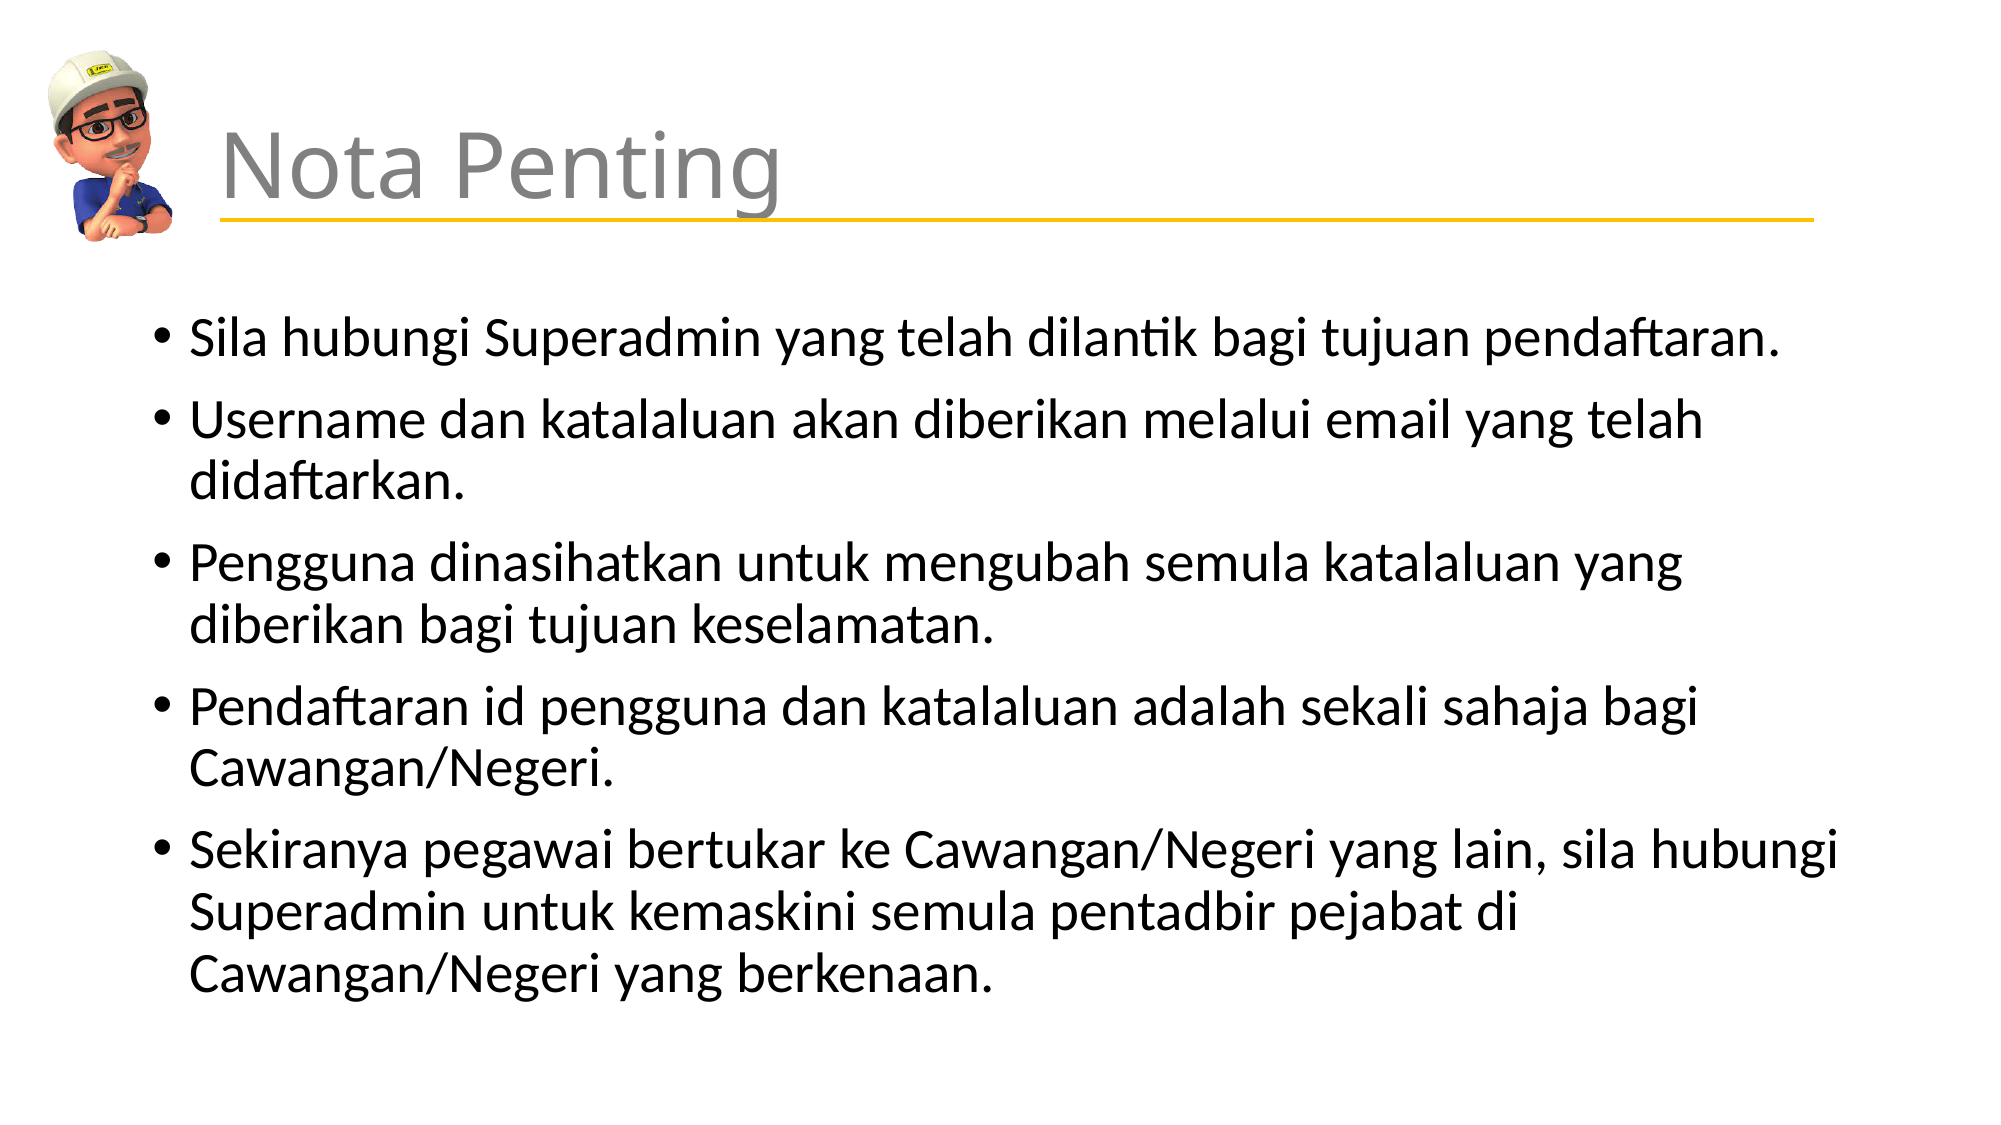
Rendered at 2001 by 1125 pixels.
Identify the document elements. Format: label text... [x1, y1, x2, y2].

title Nota Penting [203, 59, 1929, 278]
list Sila hubungi Superadmin yang telah dilantik bagi tujuan pendaftaran. Username dan katalaluan akan diberikan melalui email yang telah didaftarkan. Pengguna dinasihatkan untuk mengubah semula katalaluan yang diberikan bagi tujuan keselamatan. Pendaftaran id pengguna dan katalaluan adalah sekali sahaja bagi Cawangan/Negeri. Sekiranya pegawai bertukar ke Cawangan/Negeri yang lain, sila hubungi Superadmin untuk kemaskini semula pentadbir pejabat di Cawangan/Negeri yang berkenaan. [137, 299, 1863, 1014]
picture [39, 48, 181, 242]
